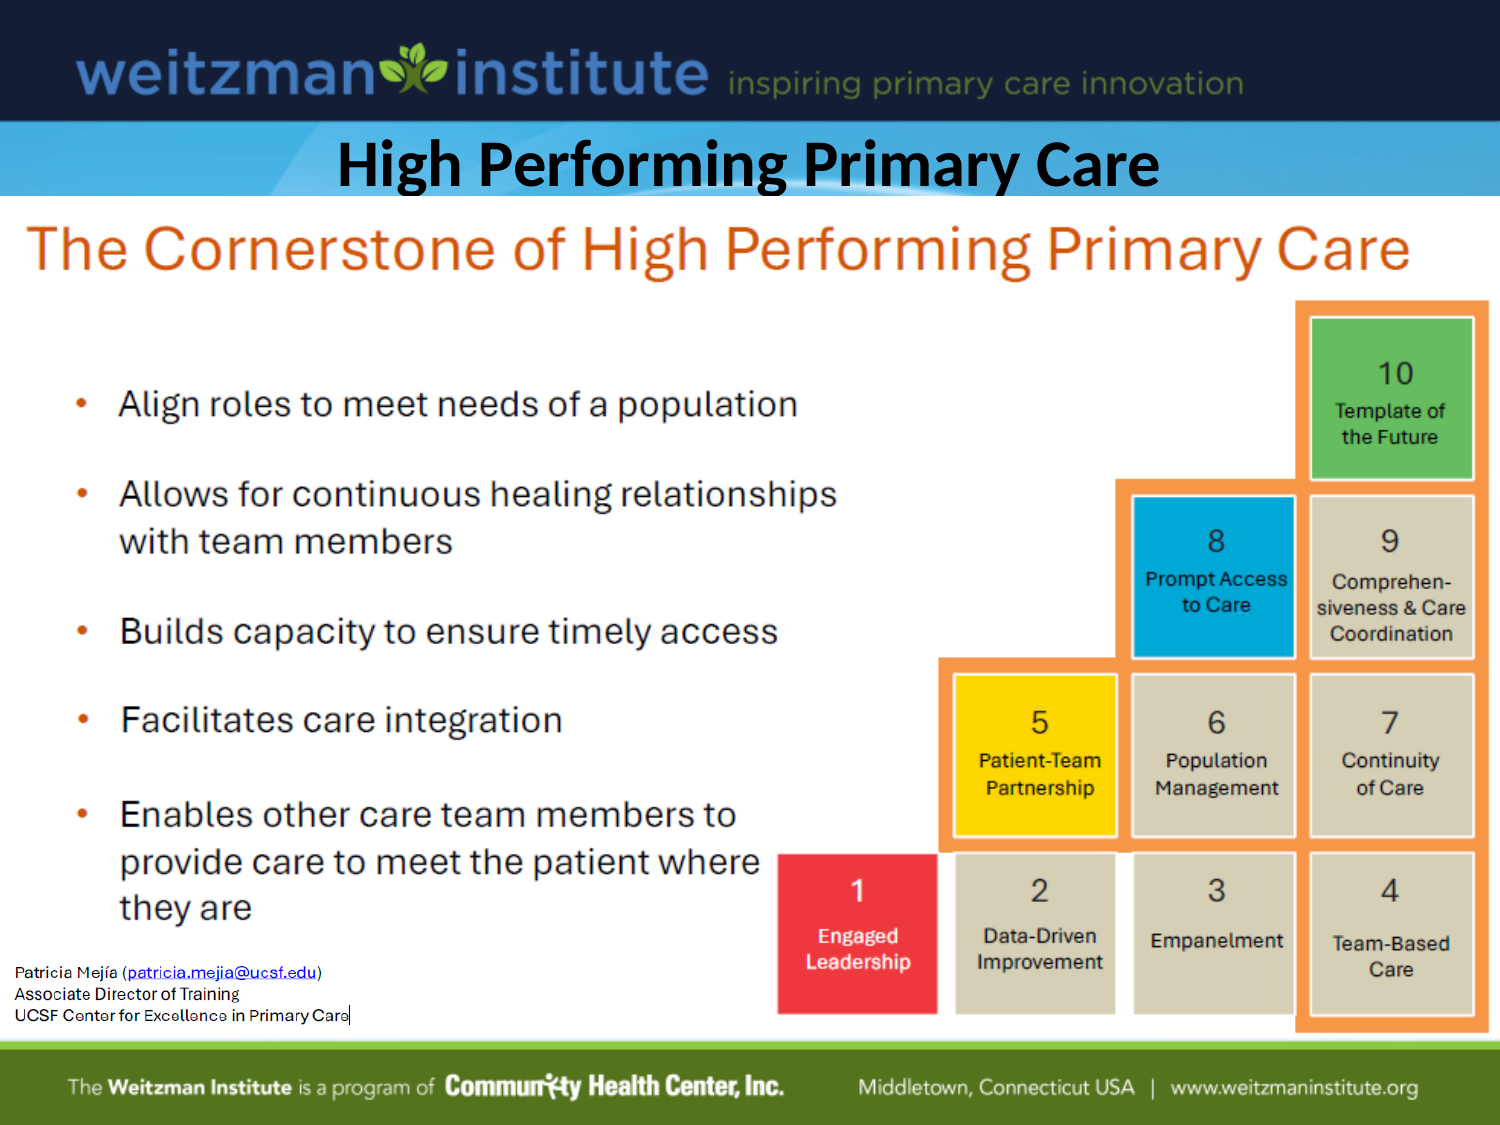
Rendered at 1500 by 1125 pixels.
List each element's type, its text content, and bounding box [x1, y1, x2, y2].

text_box High Performing Primary Care [74, 112, 1425, 194]
picture [0, 0, 1500, 1125]
